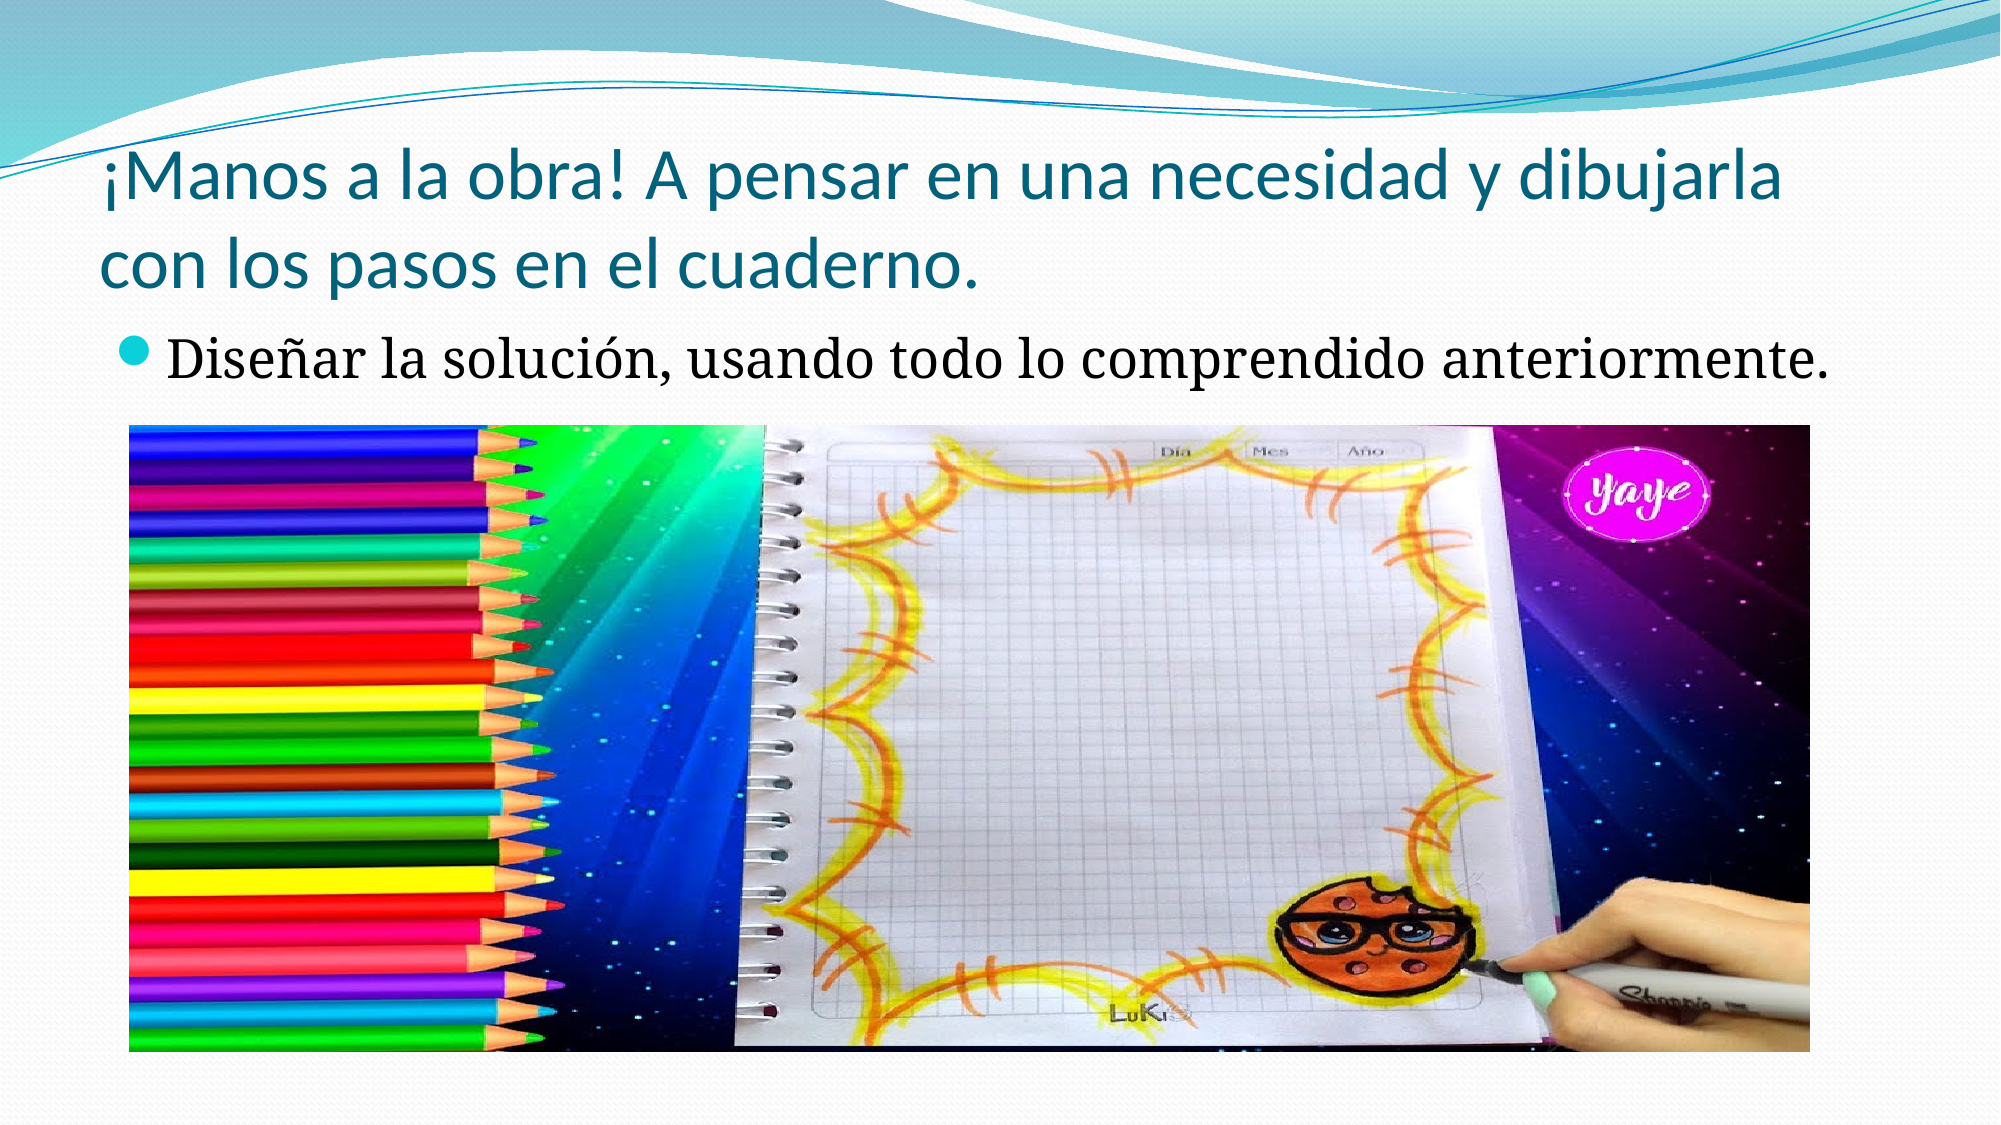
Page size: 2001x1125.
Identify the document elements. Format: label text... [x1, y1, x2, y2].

picture [129, 425, 1810, 1053]
list Diseñar la solución, usando todo lo comprendido anteriormente. [99, 317, 1900, 1038]
title ¡Manos a la obra! A pensar en una necesidad y dibujarla con los pasos en el cuaderno. [99, 115, 1900, 303]
